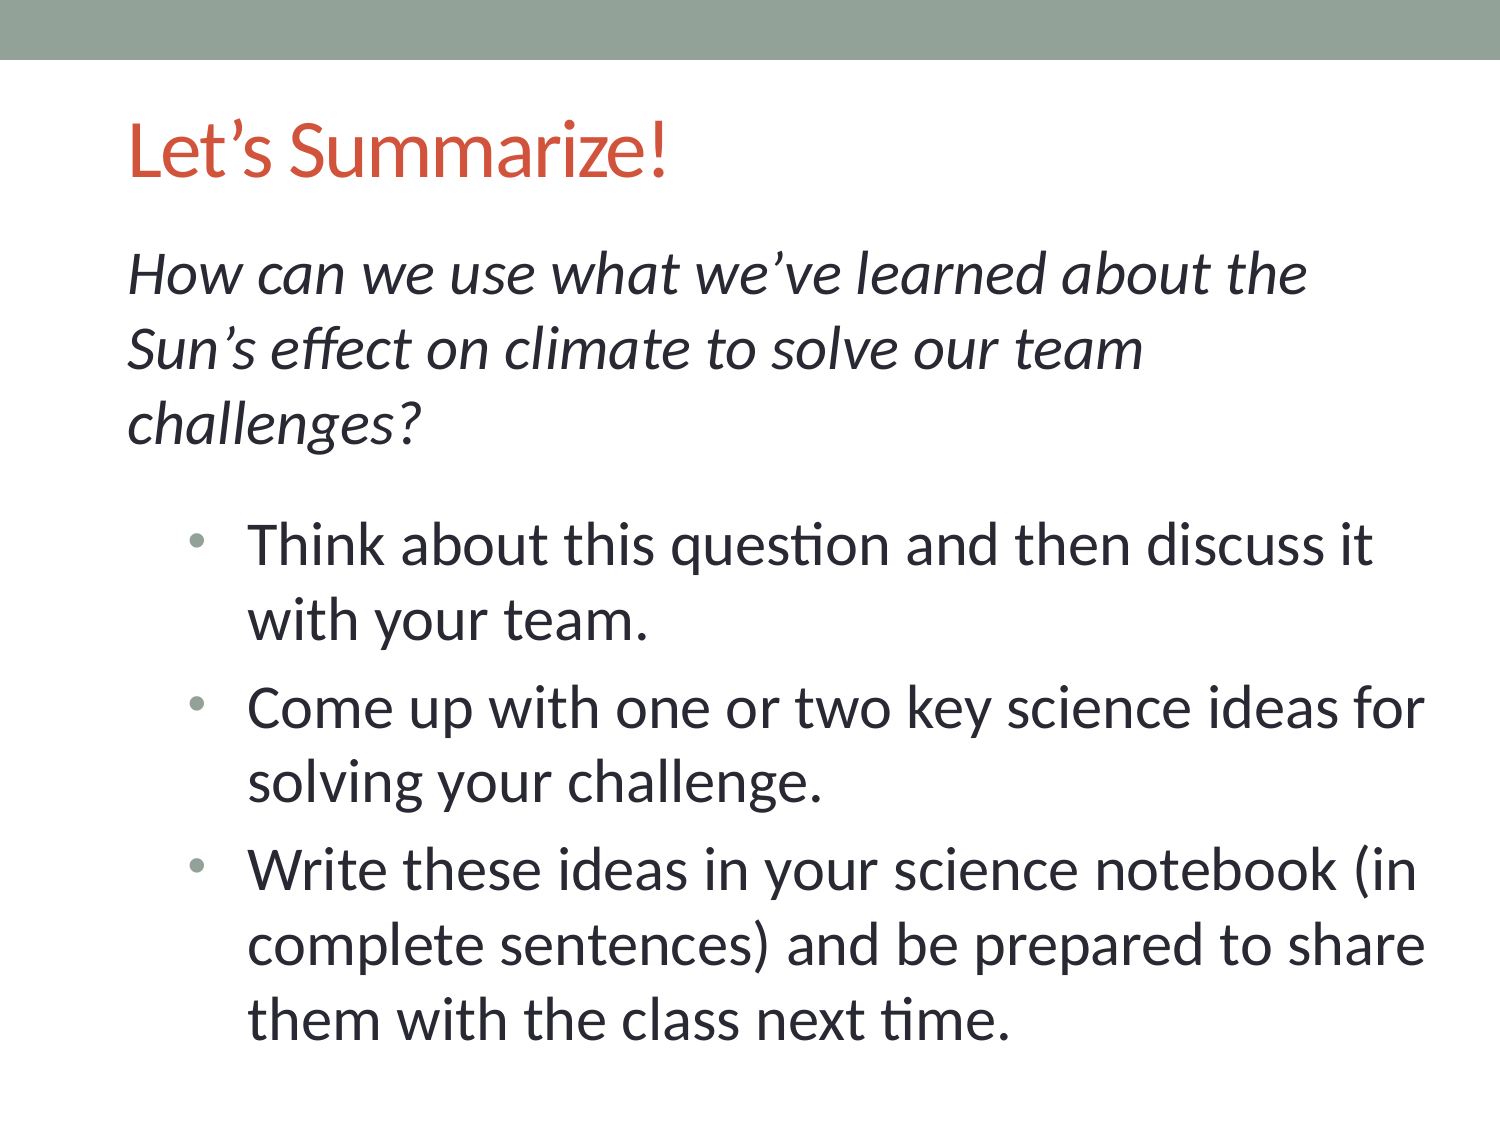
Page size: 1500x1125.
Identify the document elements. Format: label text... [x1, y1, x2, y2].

title Let’s Summarize! [112, 62, 1425, 224]
list How can we use what we’ve learned about the Sun’s effect on climate to solve our team challenges? Think about this question and then discuss it with your team. Come up with one or two key science ideas for solving your challenge. Write these ideas in your science notebook (in complete sentences) and be prepared to share them with the class next time. [112, 224, 1450, 1075]
